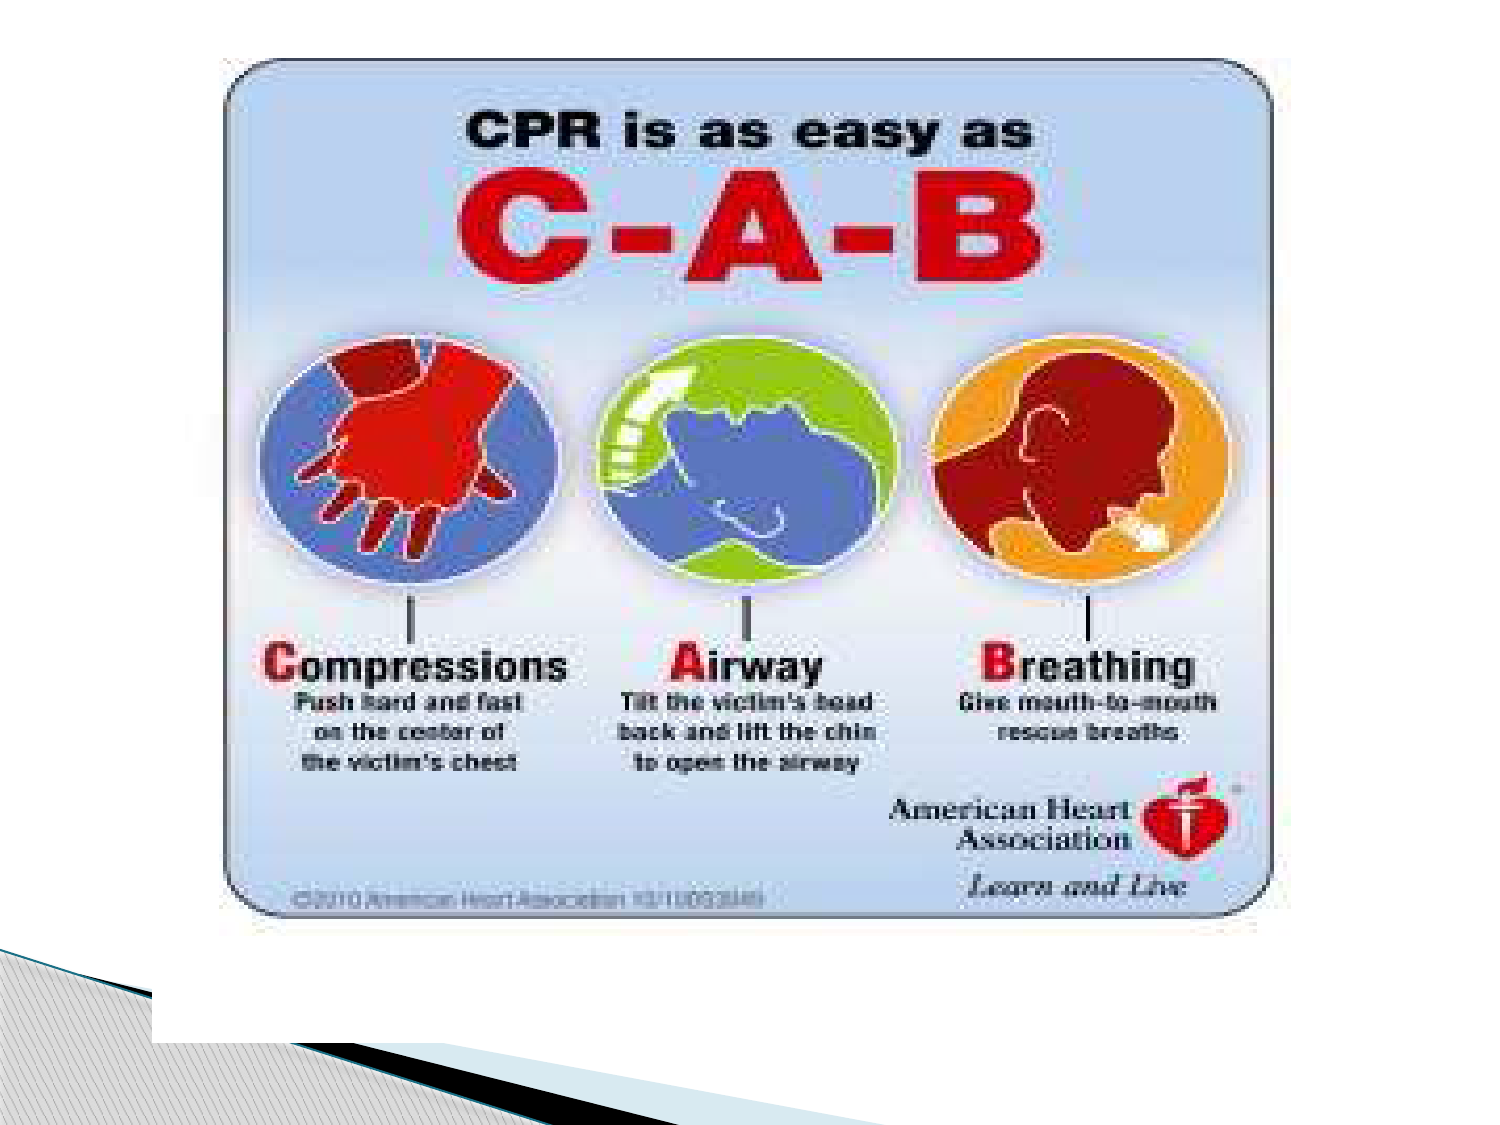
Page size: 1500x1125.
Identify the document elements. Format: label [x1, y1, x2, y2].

list [152, 58, 1325, 1044]
